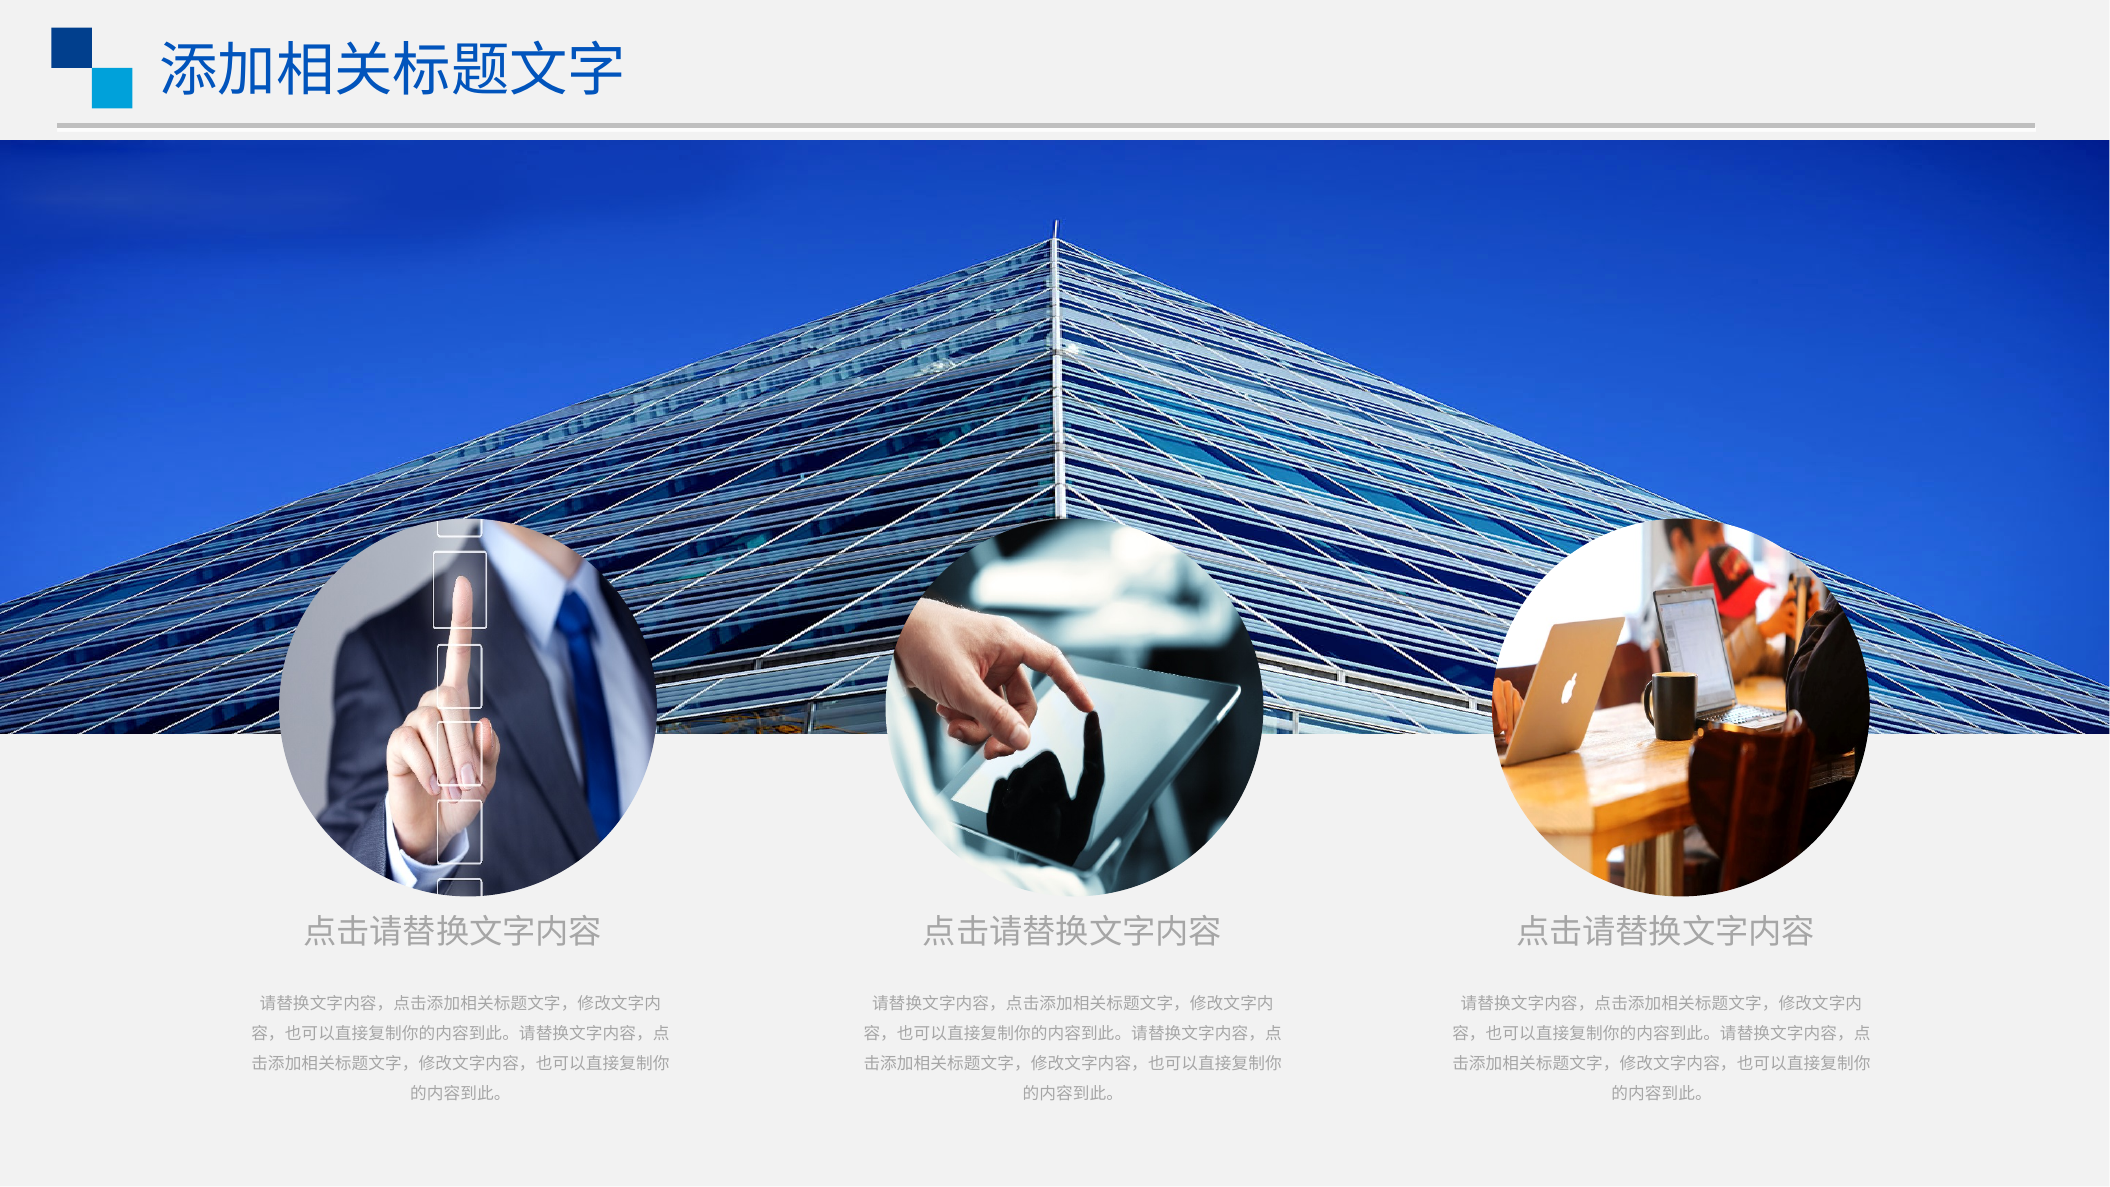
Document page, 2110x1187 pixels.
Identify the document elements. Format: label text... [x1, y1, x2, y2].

text_box [1490, 517, 1871, 898]
text_box [884, 517, 1265, 898]
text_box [1429, 902, 1894, 1112]
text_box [843, 902, 1303, 1112]
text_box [232, 902, 689, 1112]
text_box [278, 517, 659, 898]
text_box [0, 140, 2110, 735]
text_box 添加相关标题文字 [144, 25, 689, 110]
